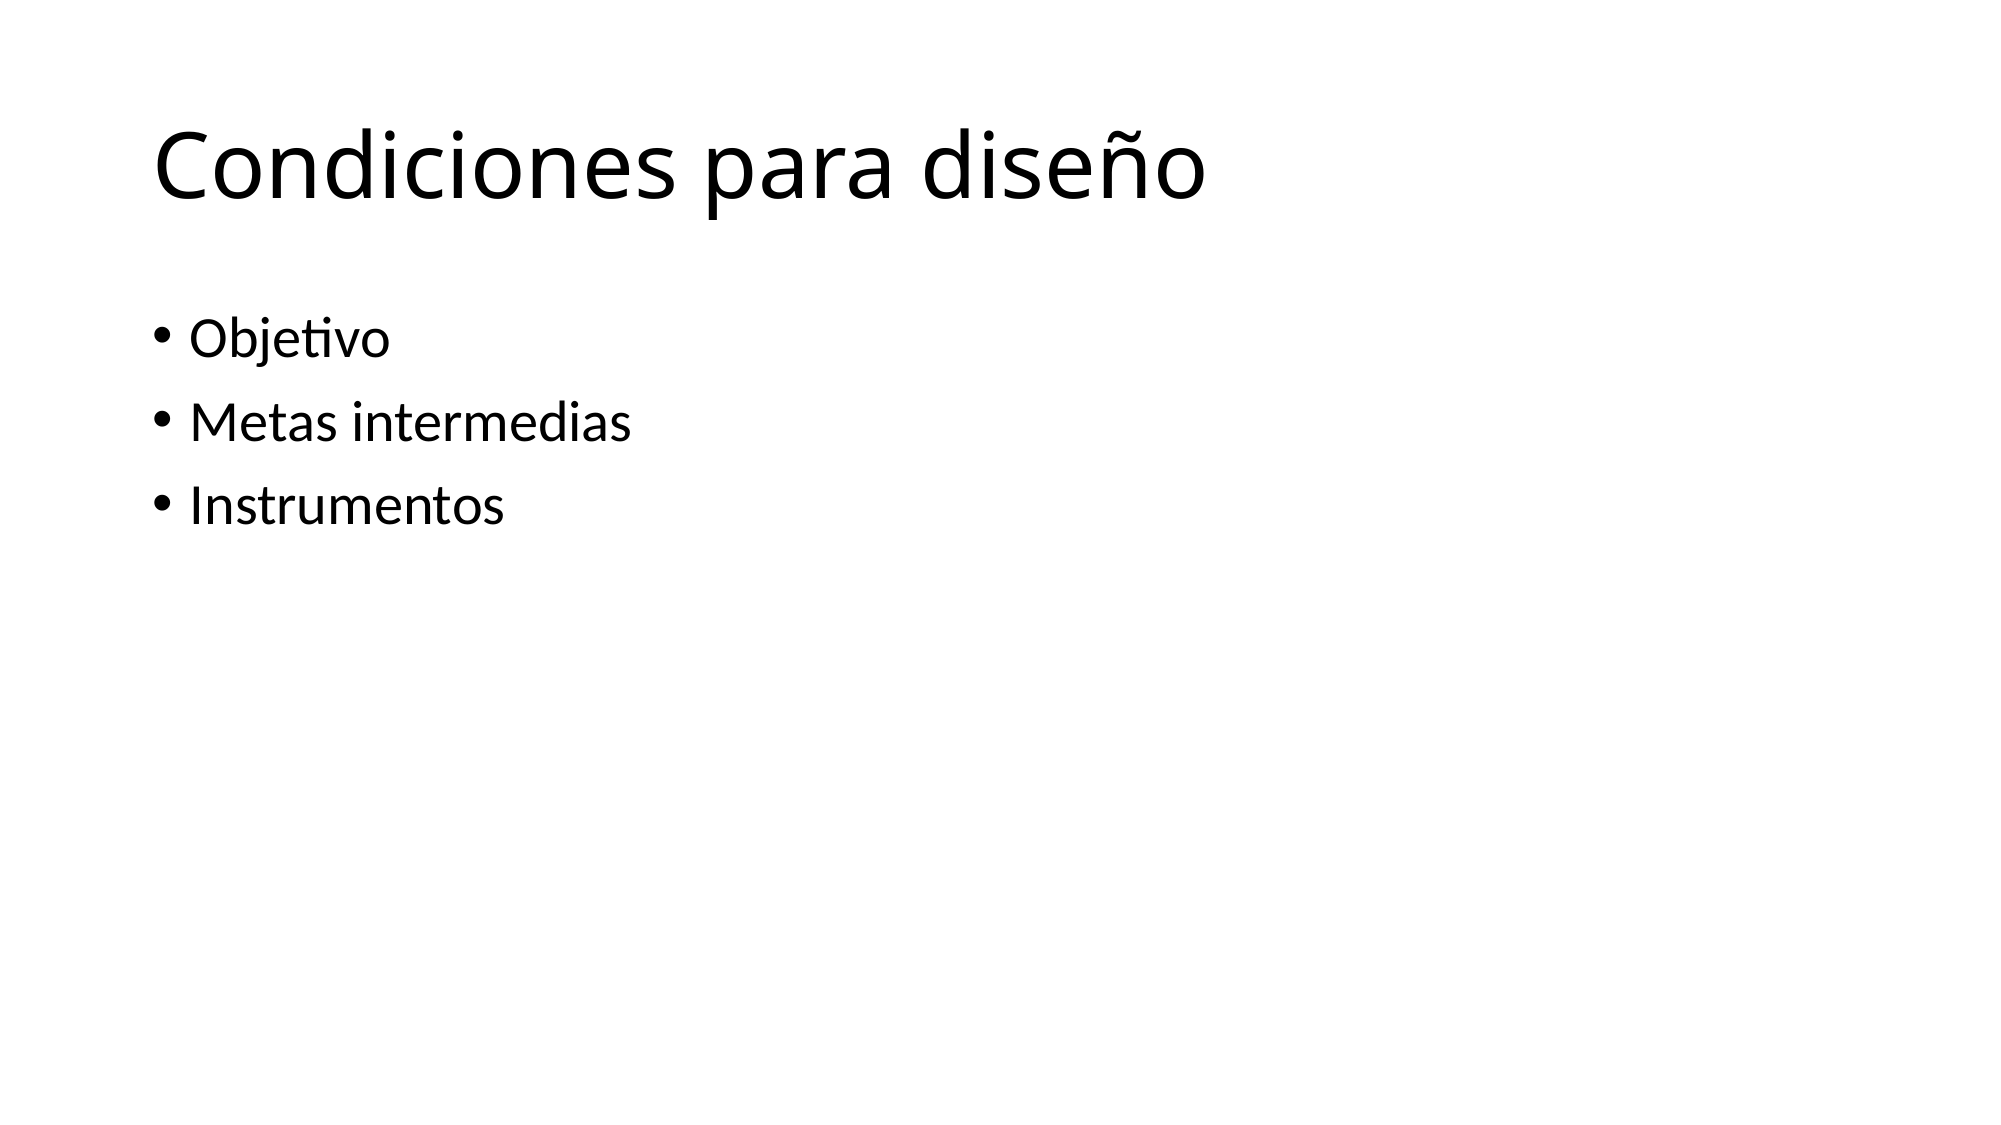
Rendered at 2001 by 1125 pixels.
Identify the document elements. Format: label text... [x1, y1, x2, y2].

title Condiciones para diseño [137, 59, 1863, 278]
list Objetivo Metas intermedias Instrumentos [137, 299, 1863, 1014]
